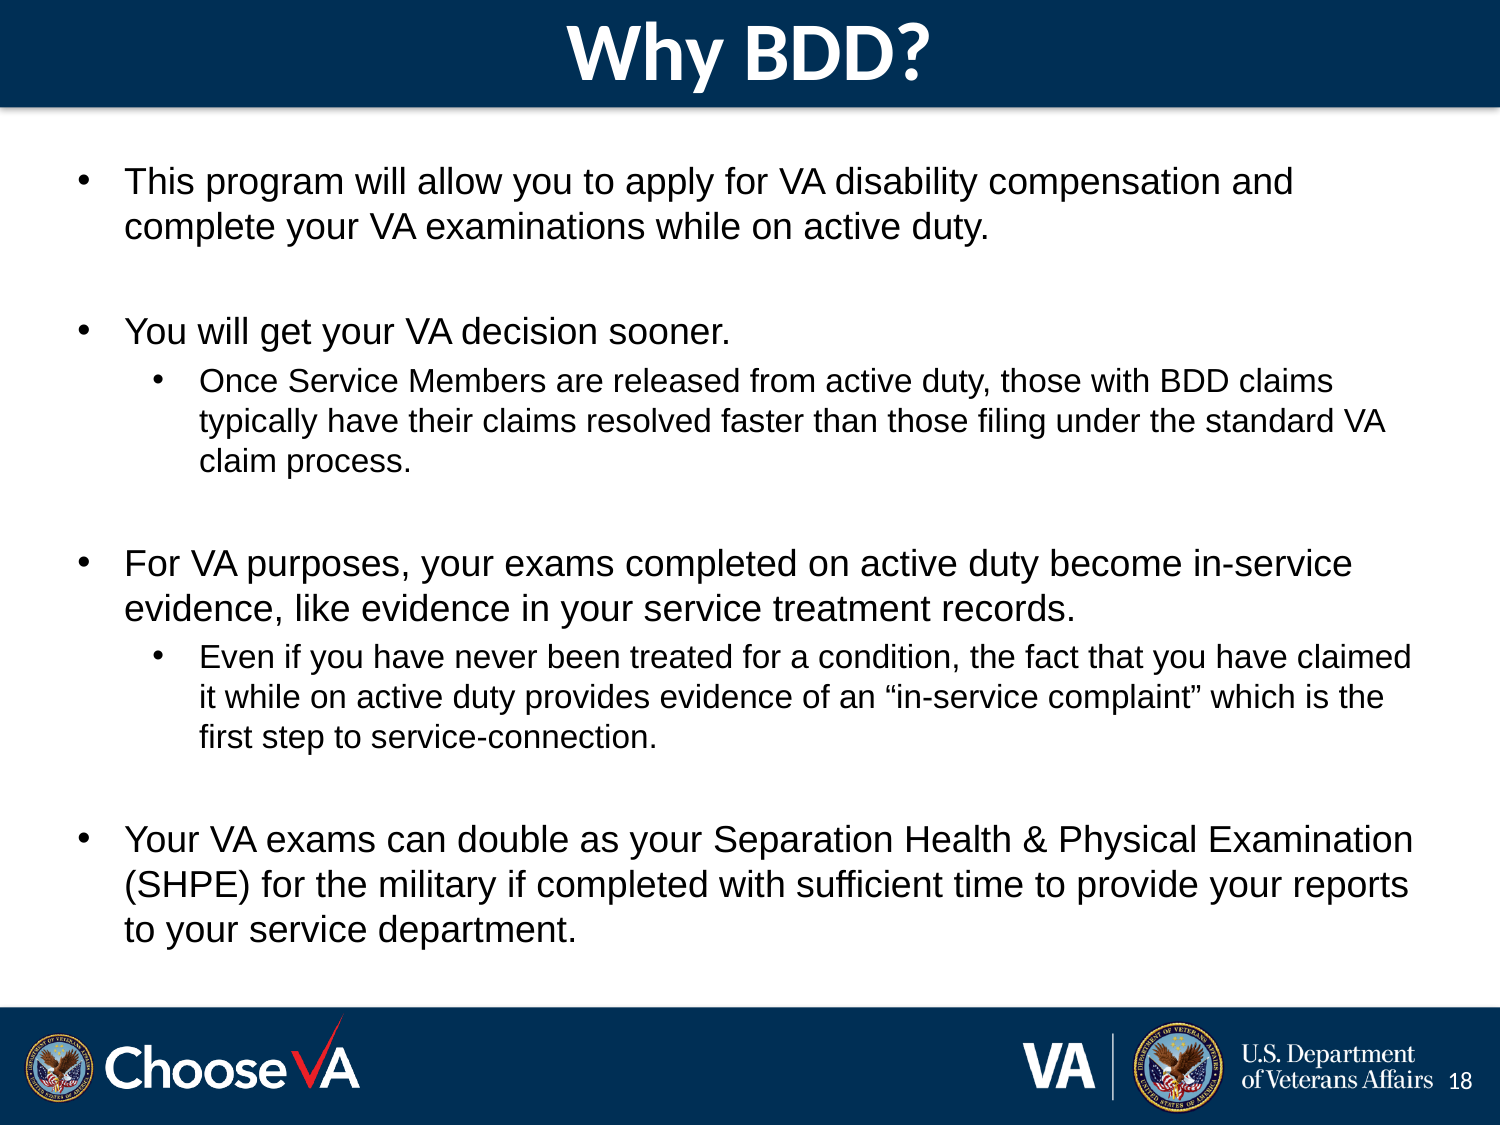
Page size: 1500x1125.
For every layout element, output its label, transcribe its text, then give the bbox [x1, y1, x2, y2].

picture [24, 1012, 360, 1103]
title Why BDD? [0, 0, 1500, 108]
picture [1017, 1014, 1438, 1120]
text_box This program will allow you to apply for VA disability compensation and complete your VA examinations while on active duty. You will get your VA decision sooner. Once Service Members are released from active duty, those with BDD claims typically have their claims resolved faster than those filing under the standard VA claim process. For VA purposes, your exams completed on active duty become in-service evidence, like evidence in your service treatment records. Even if you have never been treated for a condition, the fact that you have claimed it while on active duty provides evidence of an “in-service complaint” which is the first step to service-connection. Your VA exams can double as your Separation Health & Physical Examination (SHPE) for the military if completed with sufficient time to provide your reports to your service department. [62, 149, 1438, 1000]
slide_number 18 [1425, 1049, 1489, 1110]
